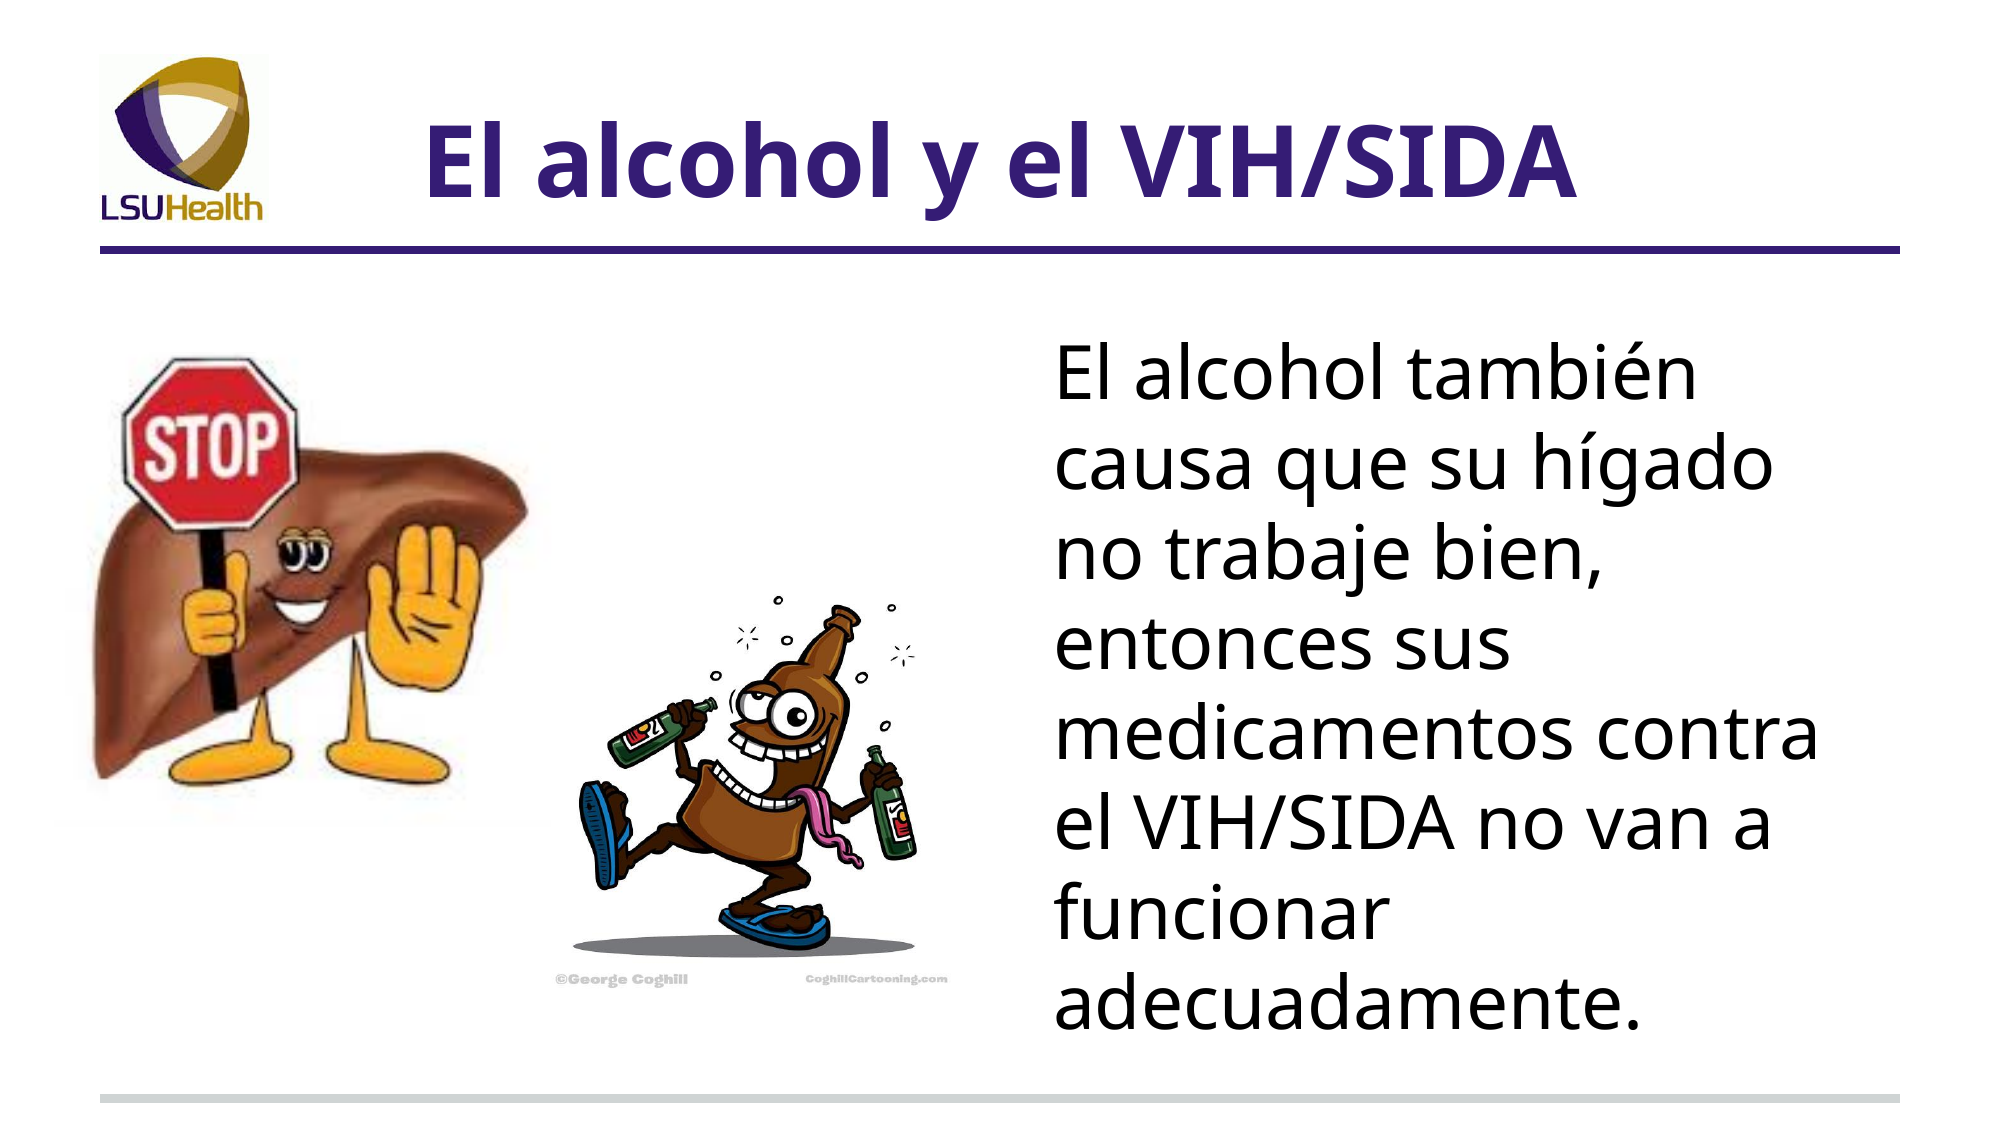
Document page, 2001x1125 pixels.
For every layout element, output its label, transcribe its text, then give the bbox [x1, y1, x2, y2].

text_box El alcohol también causa que su hígado no trabaje bien, entonces sus medicamentos contra el VIH/SIDA no van a funcionar adecuadamente. [1038, 317, 1900, 992]
title El alcohol y el VIH/SIDA [99, 45, 1900, 233]
picture [53, 352, 956, 990]
